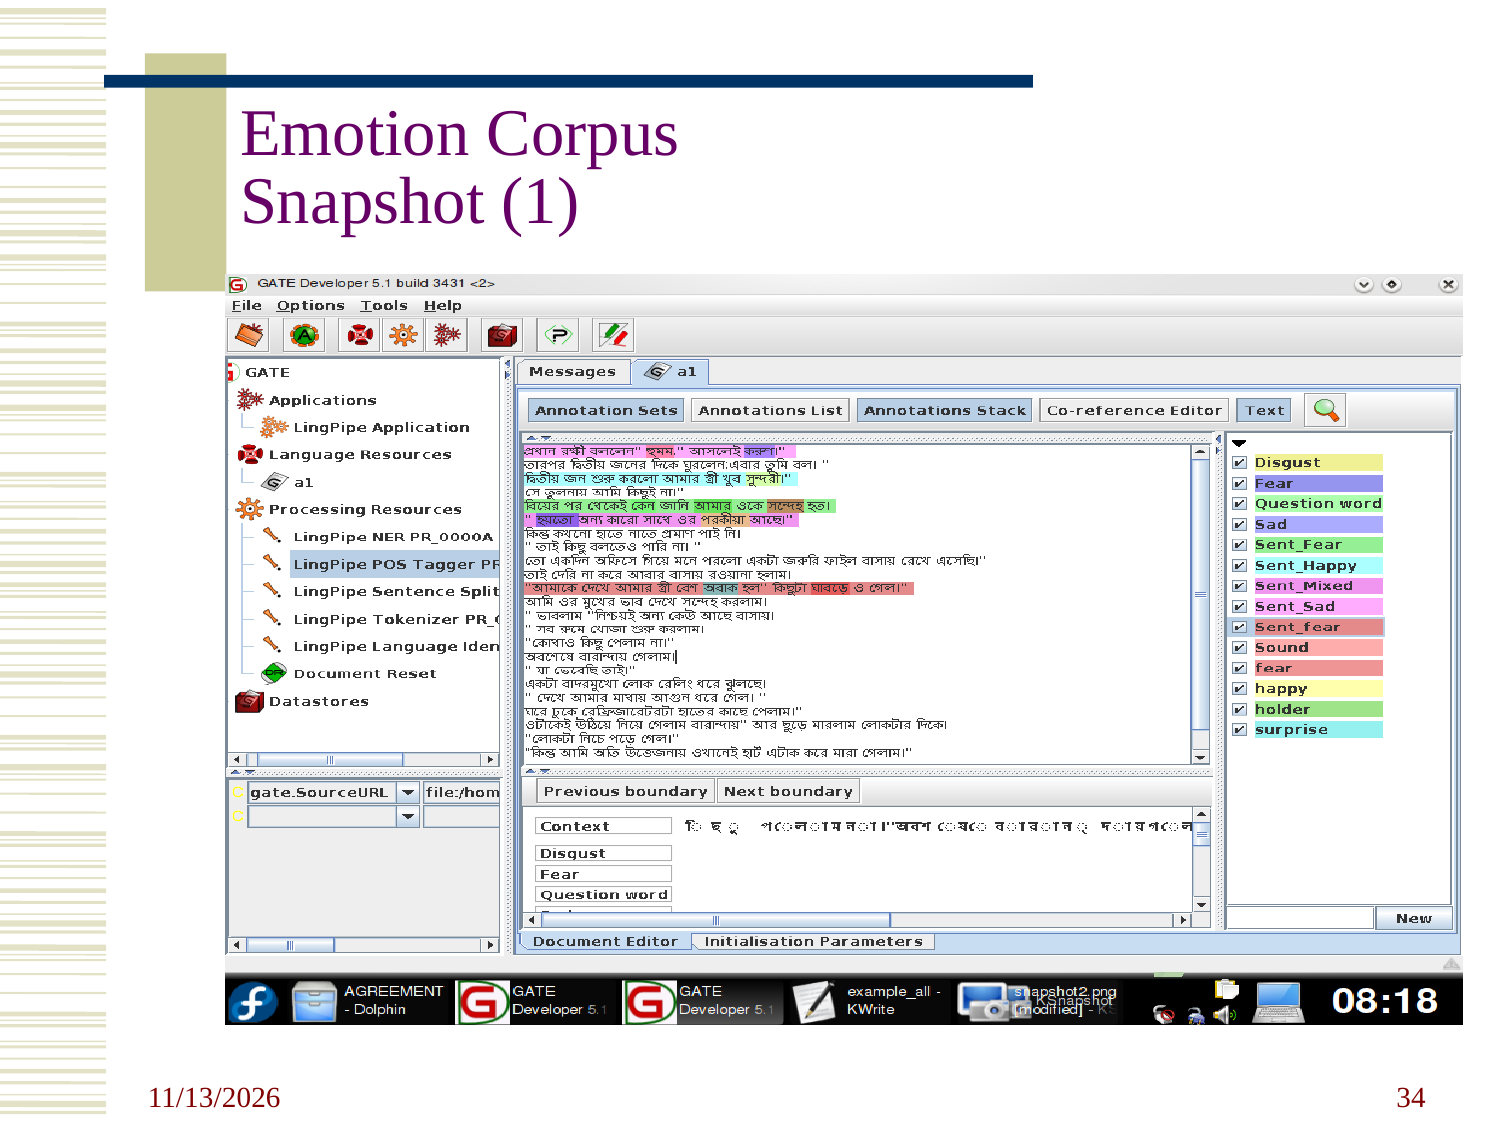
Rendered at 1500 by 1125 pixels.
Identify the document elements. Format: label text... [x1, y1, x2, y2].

slide_number 34 [1080, 1045, 1442, 1122]
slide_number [132, 1045, 446, 1121]
title Emotion Corpus Snapshot (1) [224, 99, 1436, 238]
picture [224, 274, 1463, 1026]
